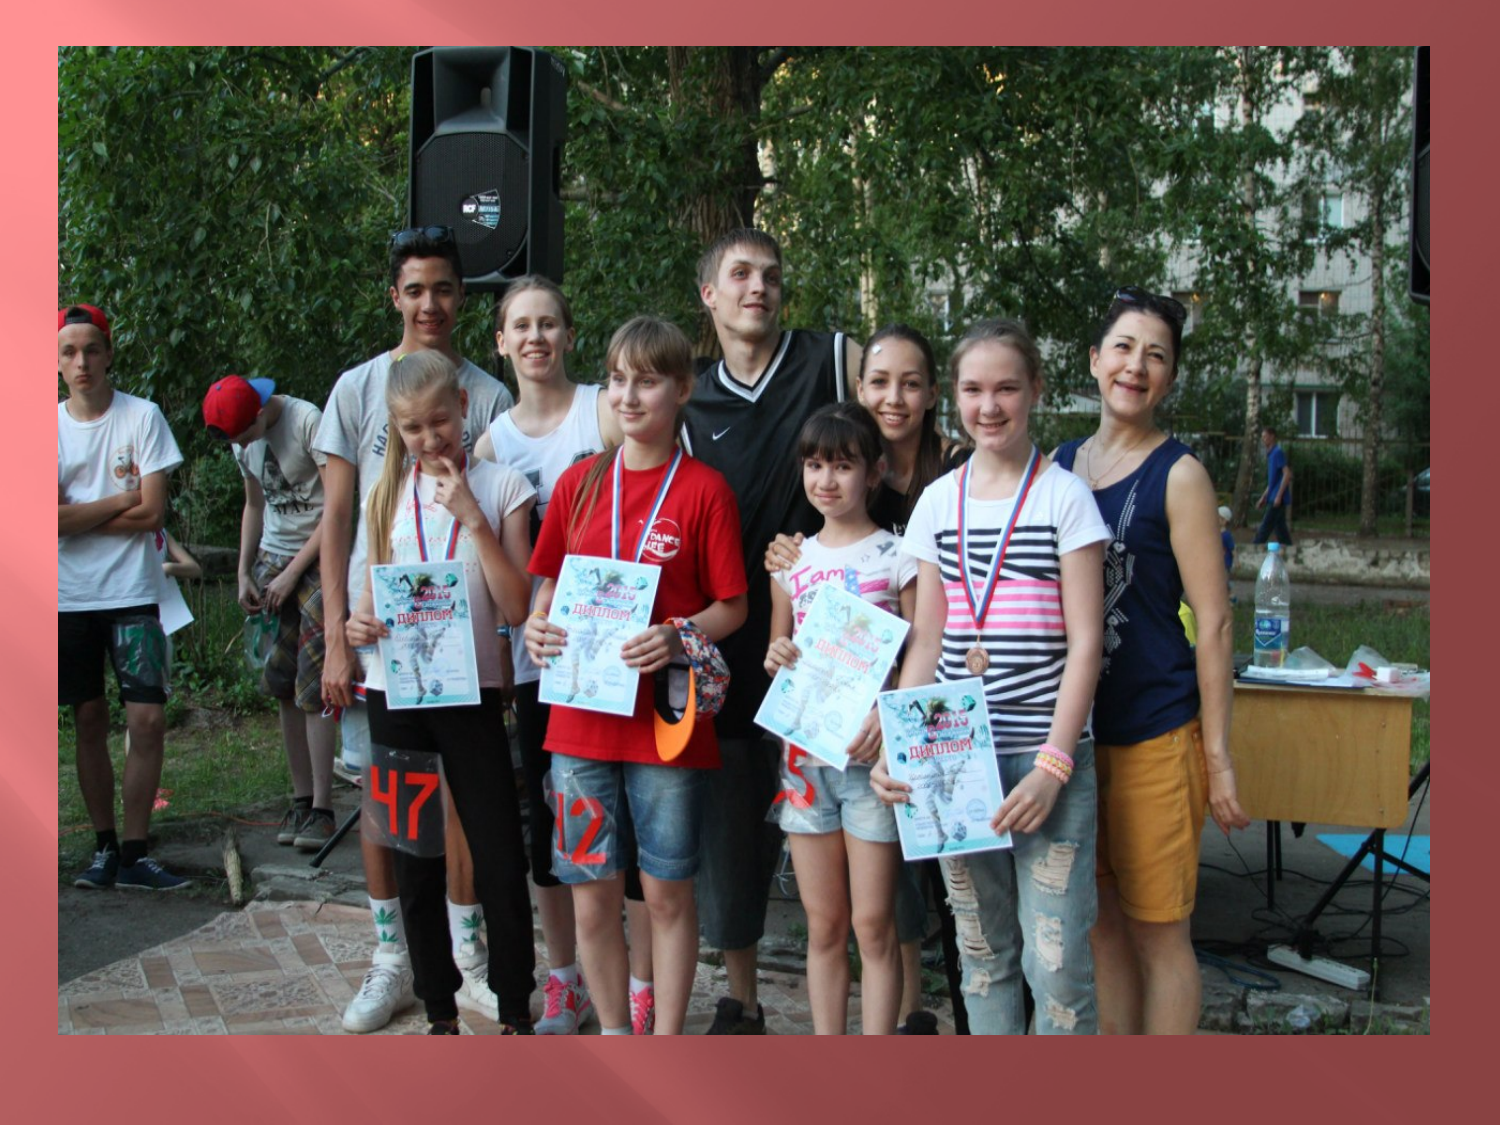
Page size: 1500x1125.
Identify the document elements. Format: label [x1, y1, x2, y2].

list [58, 46, 1430, 1036]
